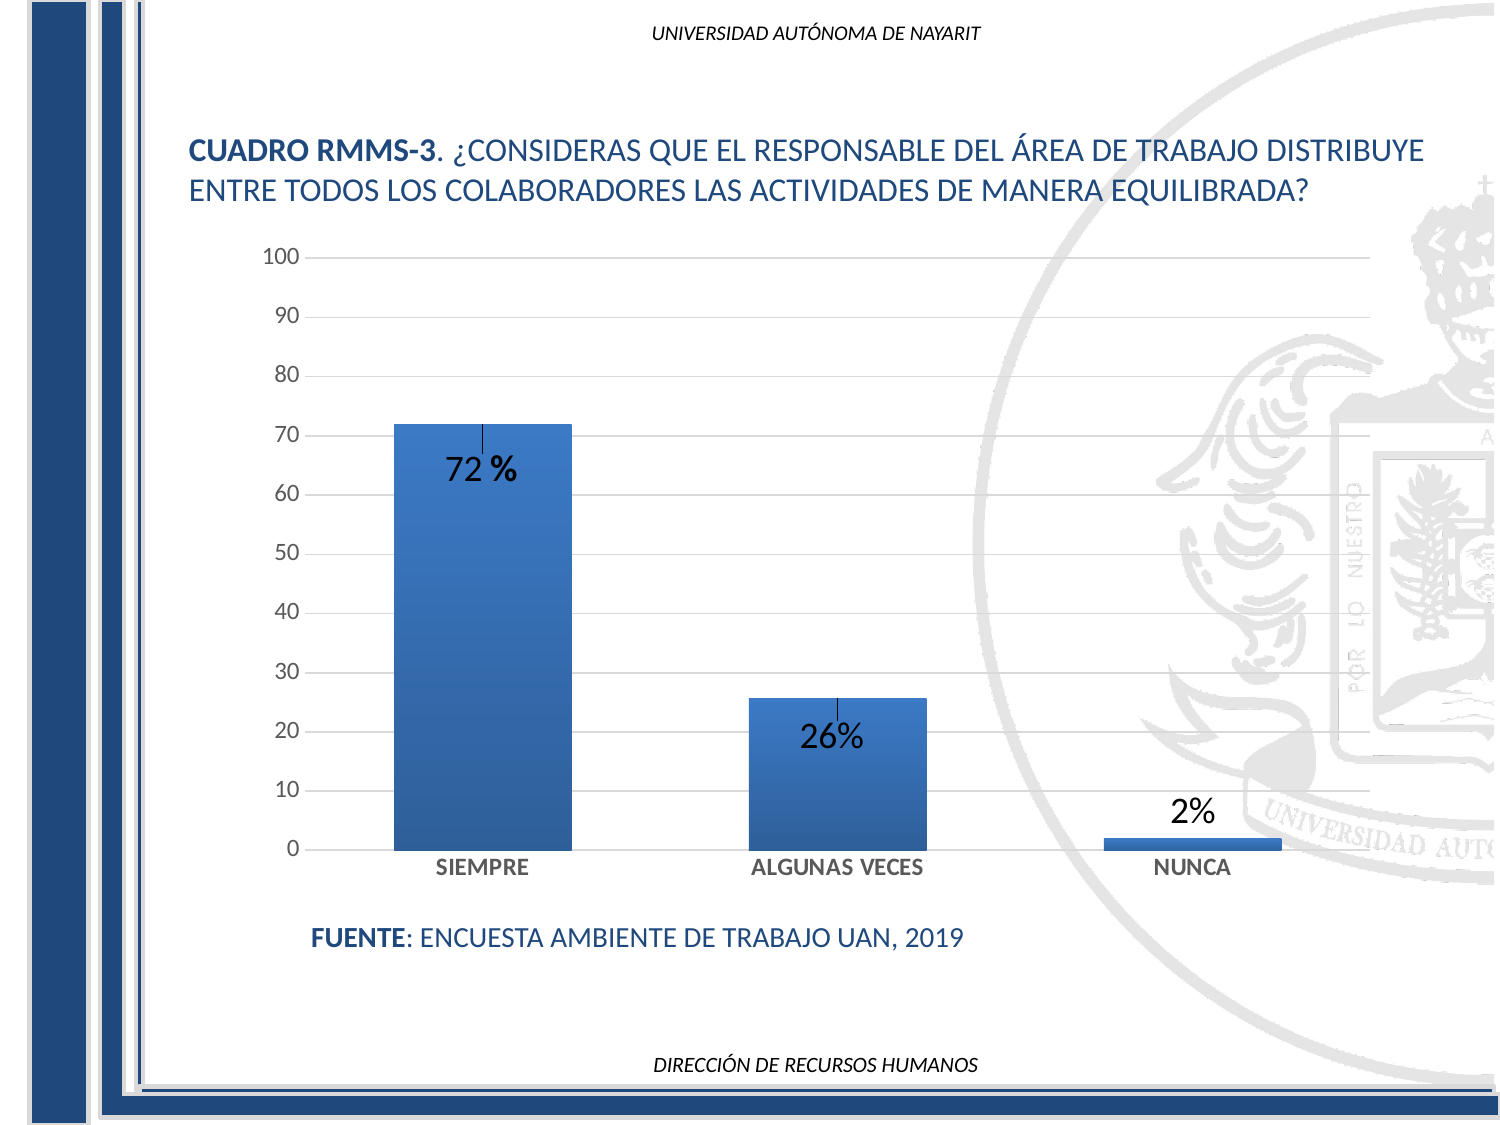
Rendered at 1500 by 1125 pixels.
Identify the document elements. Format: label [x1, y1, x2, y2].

text_box [29, 0, 1500, 1125]
chart [238, 232, 1394, 895]
